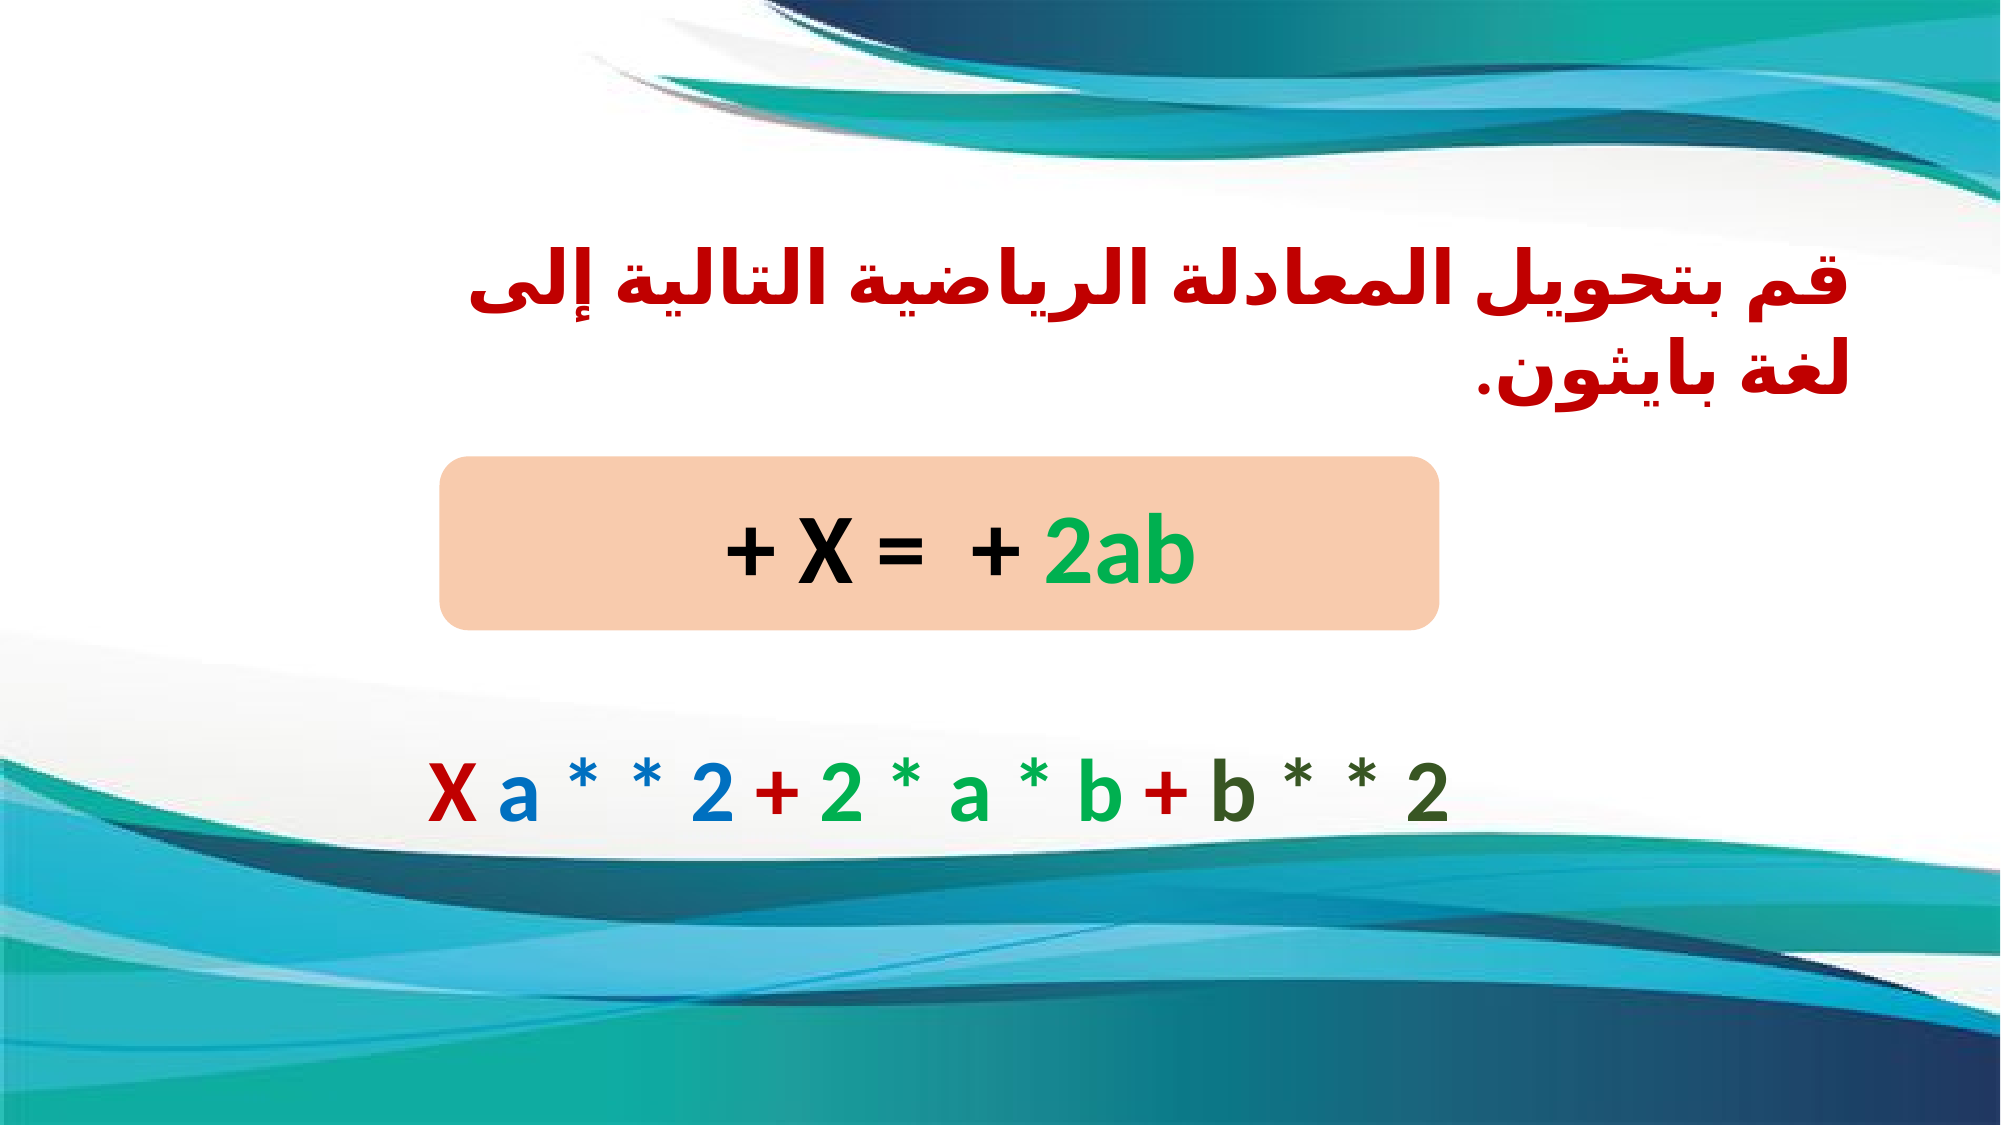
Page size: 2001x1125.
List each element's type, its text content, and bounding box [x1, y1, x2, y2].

picture [0, 0, 2001, 1125]
text_box قم بتحويل المعادلة الرياضية التالية إلى لغة بايثون. [420, 221, 1869, 417]
text_box X a * * 2 + 2 * a * b + b * * 2 [364, 725, 1515, 847]
